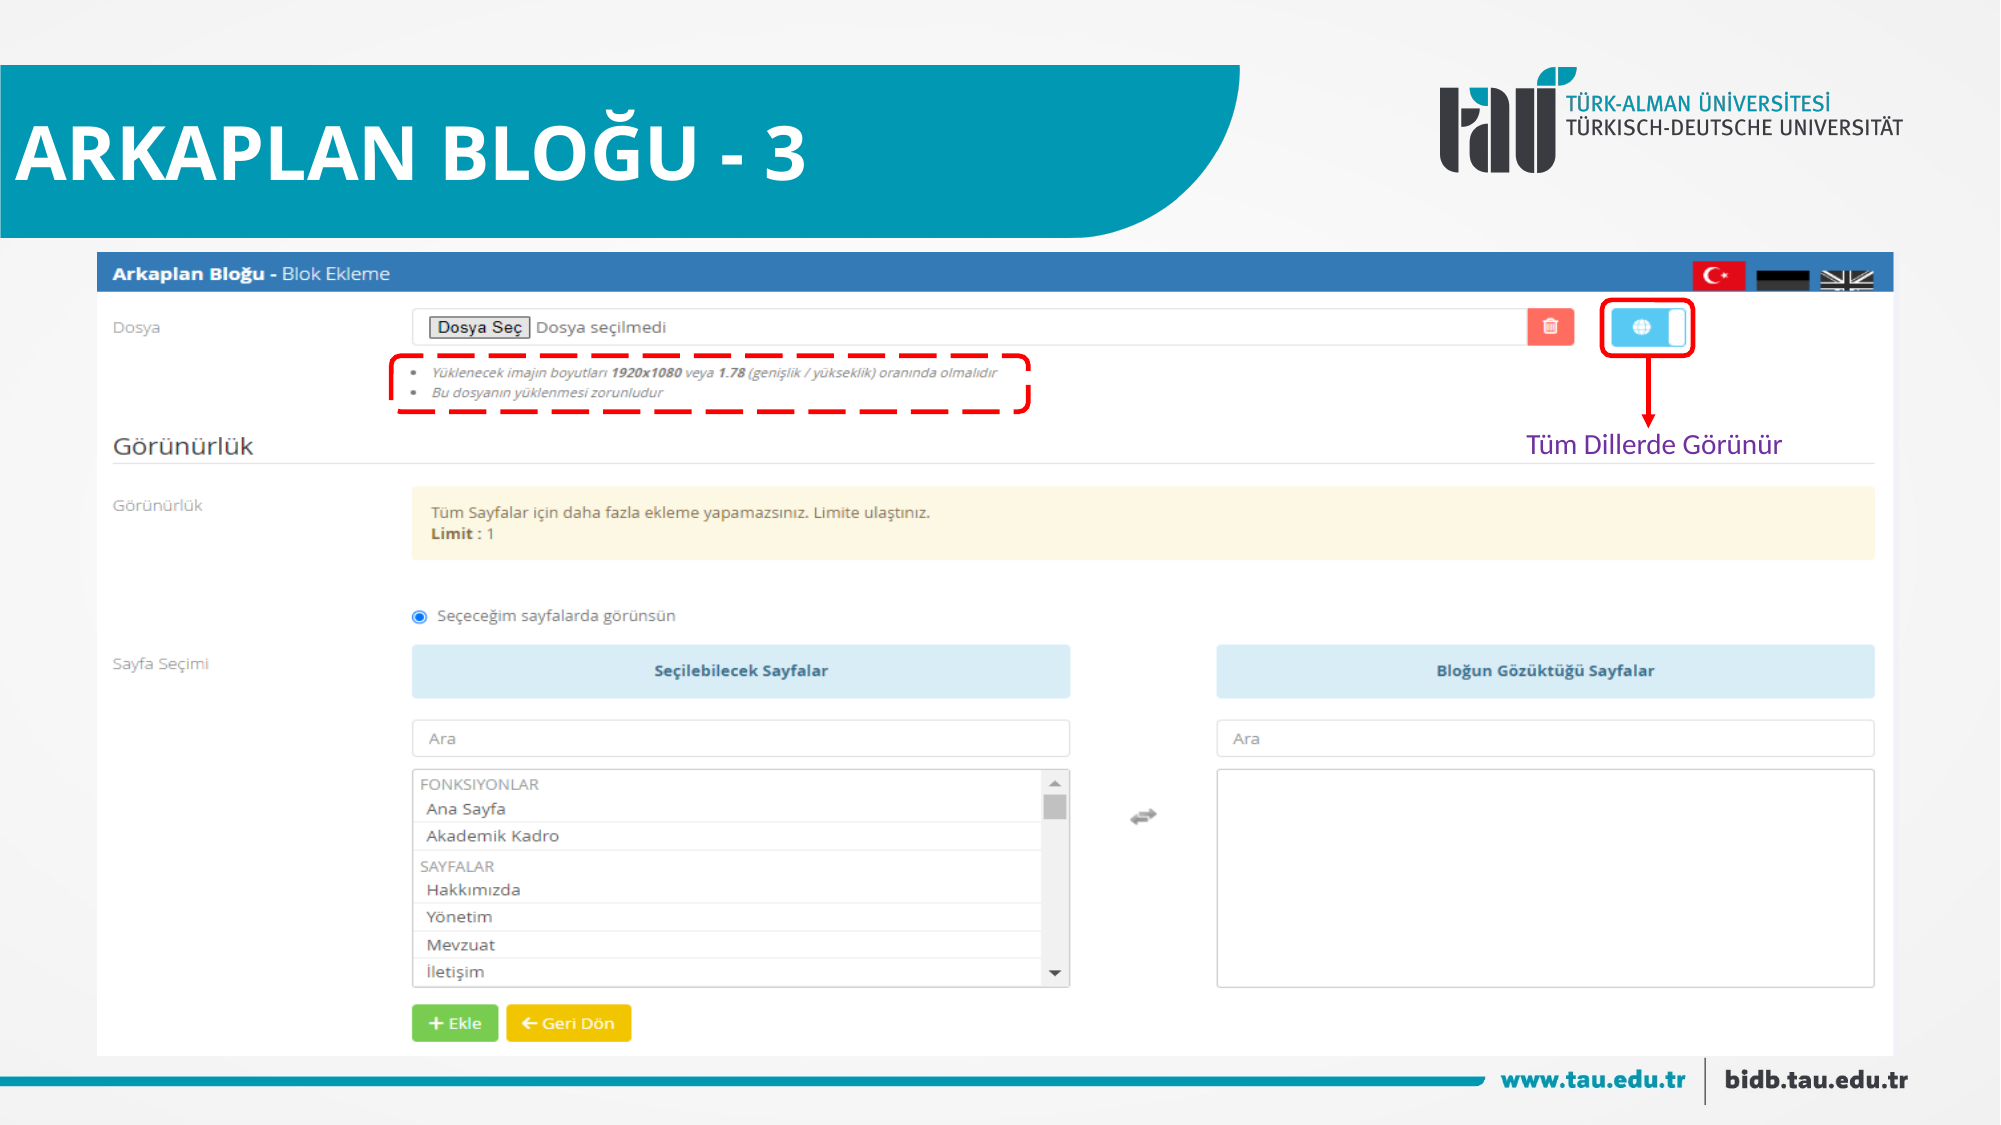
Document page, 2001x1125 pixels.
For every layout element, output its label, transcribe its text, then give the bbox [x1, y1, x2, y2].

picture [0, 0, 2000, 1125]
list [97, 252, 1899, 1056]
title ARKAPLAN BLOĞU - 3 [0, 47, 1143, 265]
